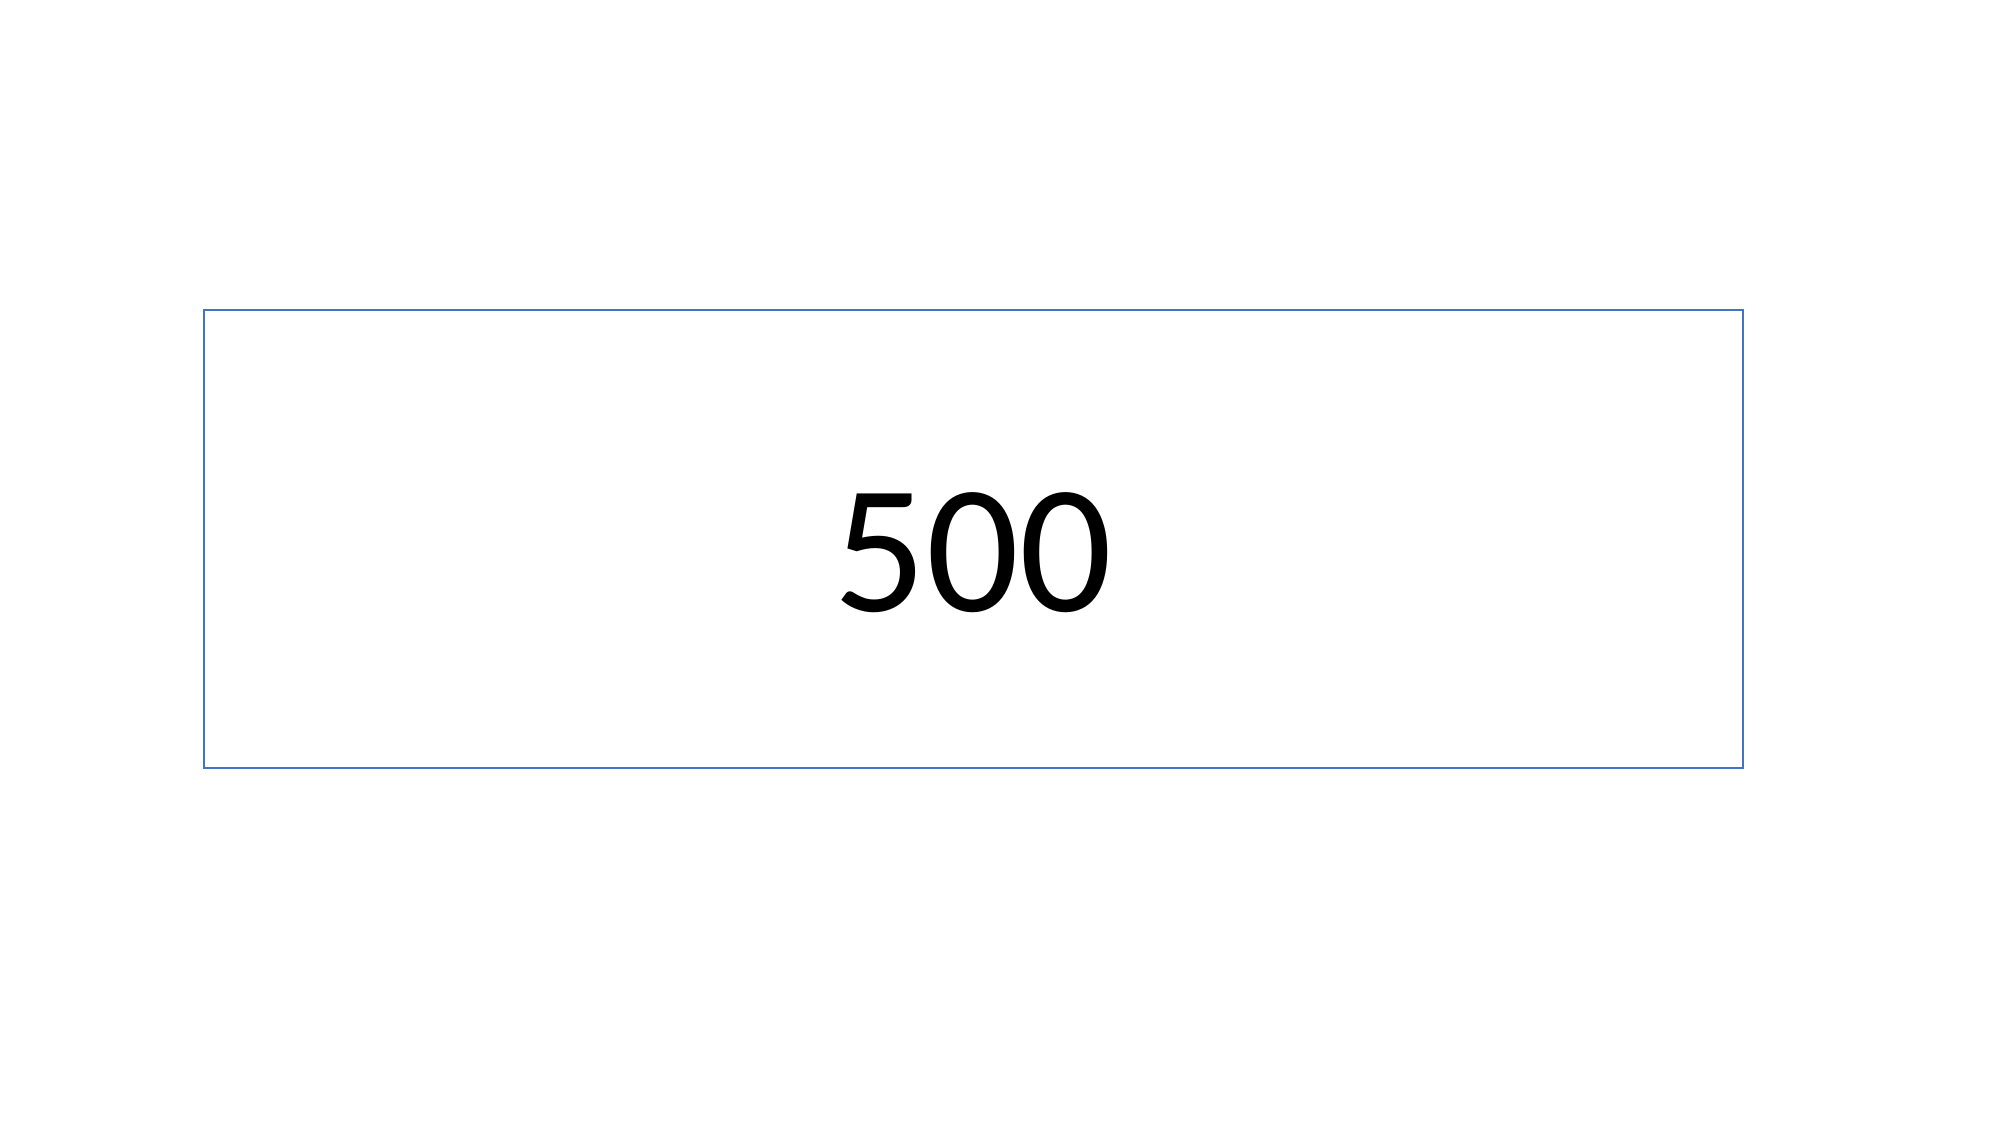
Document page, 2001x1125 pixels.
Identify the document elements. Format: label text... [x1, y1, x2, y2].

text_box [203, 309, 1744, 769]
text_box 500 [665, 420, 1282, 656]
